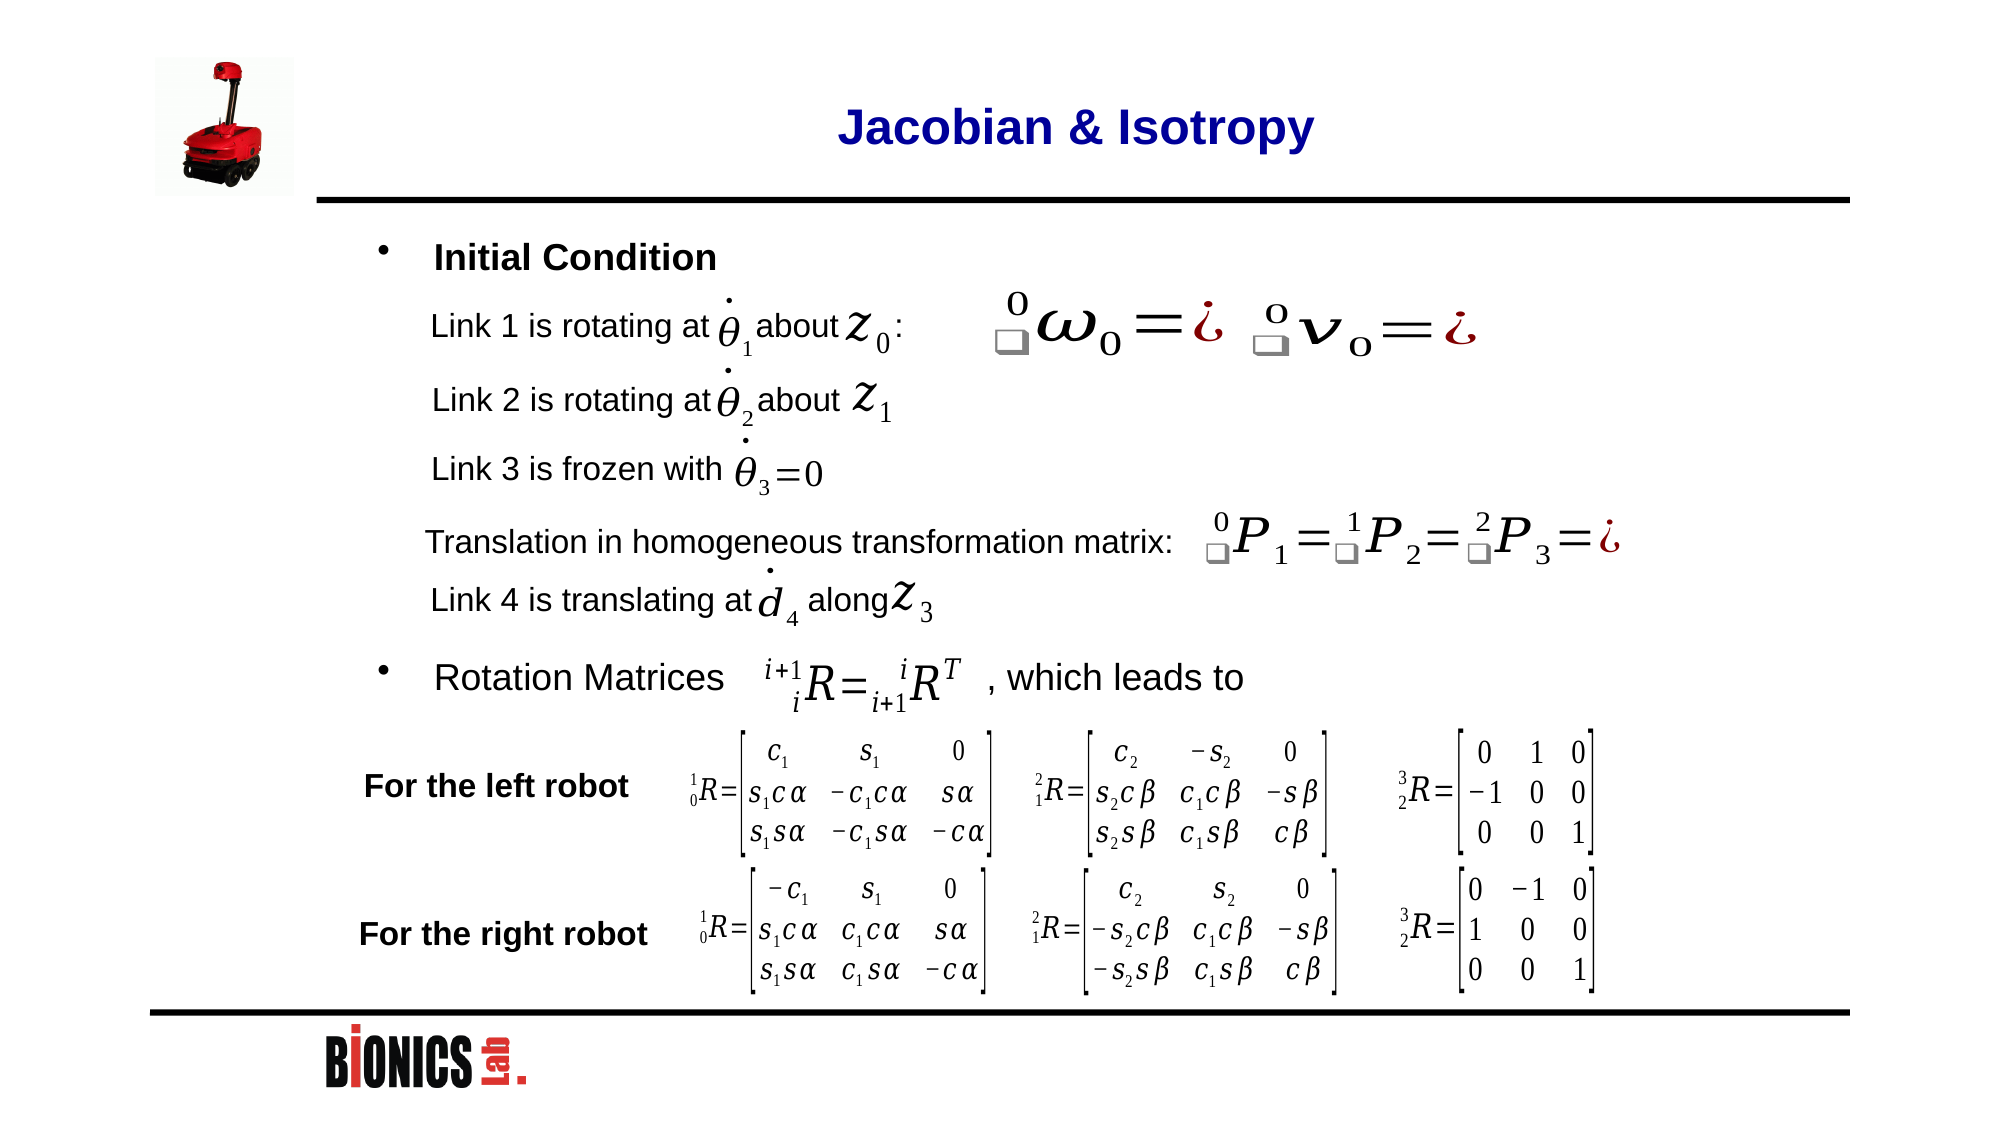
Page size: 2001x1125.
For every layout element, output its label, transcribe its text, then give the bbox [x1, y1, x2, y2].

list Initial Condition Rotation Matrices , which leads to [362, 224, 1638, 900]
text_box For the right robot [343, 904, 673, 961]
text_box For the left robot [349, 757, 651, 814]
text_box Link 2 is rotating at about [417, 370, 1066, 427]
text_box Link 1 is rotating at about : [415, 296, 1065, 353]
picture [324, 1024, 526, 1088]
title Jacobian & Isotropy [316, 62, 1850, 188]
text_box Link 4 is translating at along [415, 570, 1065, 627]
text_box Link 3 is frozen with [416, 440, 806, 497]
picture [155, 57, 294, 196]
text_box Translation in homogeneous transformation matrix: [409, 512, 1330, 569]
